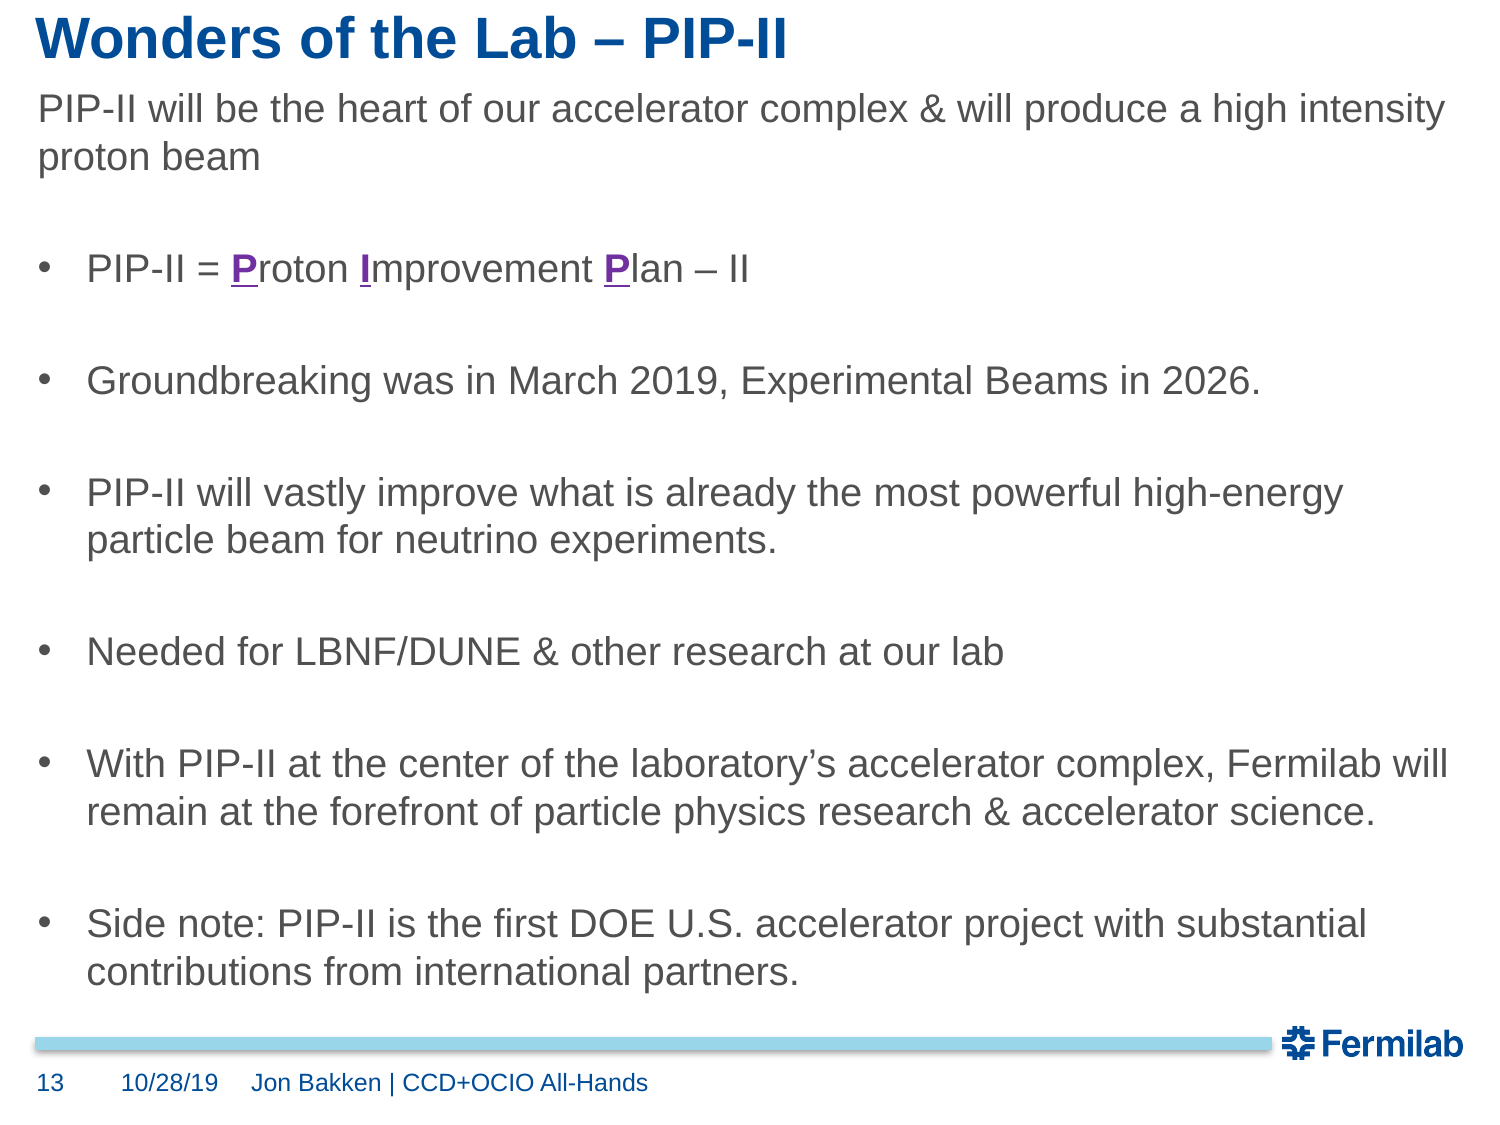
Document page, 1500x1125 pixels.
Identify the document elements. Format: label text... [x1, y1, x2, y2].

title Wonders of the Lab – PIP-II [35, 0, 1461, 71]
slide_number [120, 1066, 232, 1107]
footer Jon Bakken | CCD+OCIO All-Hands [251, 1066, 1279, 1107]
list PIP-II will be the heart of our accelerator complex & will produce a high intensity proton beam PIP-II = Proton Improvement Plan – II Groundbreaking was in March 2019, Experimental Beams in 2026. PIP-II will vastly improve what is already the most powerful high-energy particle beam for neutrino experiments. Needed for LBNF/DUNE & other research at our lab With PIP-II at the center of the laboratory’s accelerator complex, Fermilab will remain at the forefront of particle physics research & accelerator science. Side note: PIP-II is the first DOE U.S. accelerator project with substantial contributions from international partners. [37, 82, 1461, 1044]
slide_number 13 [36, 1066, 105, 1106]
picture [1282, 1026, 1463, 1060]
